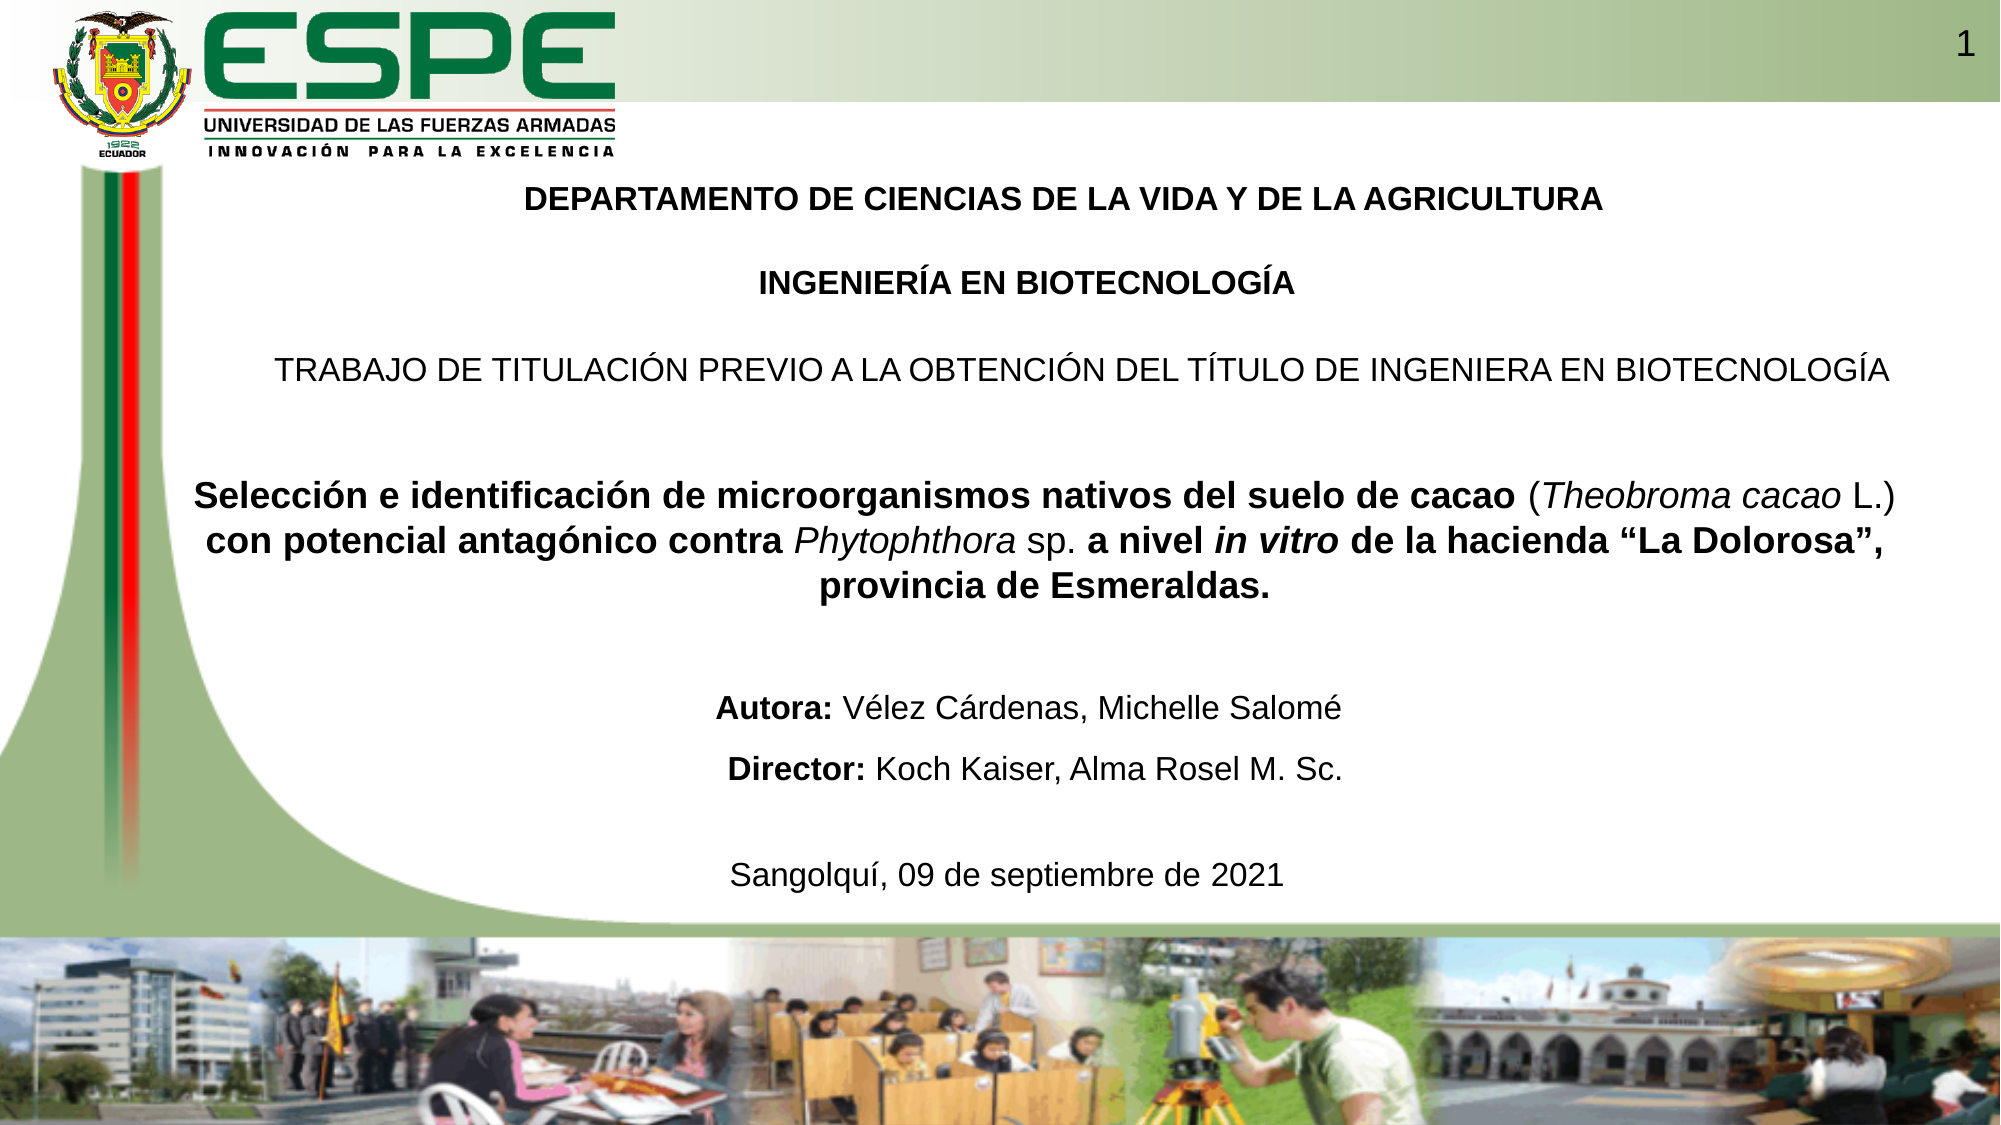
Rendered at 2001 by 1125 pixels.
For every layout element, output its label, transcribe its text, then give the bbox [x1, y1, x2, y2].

text_box 1 [1940, 11, 2000, 72]
picture [0, 158, 2000, 1125]
picture [52, 11, 615, 157]
